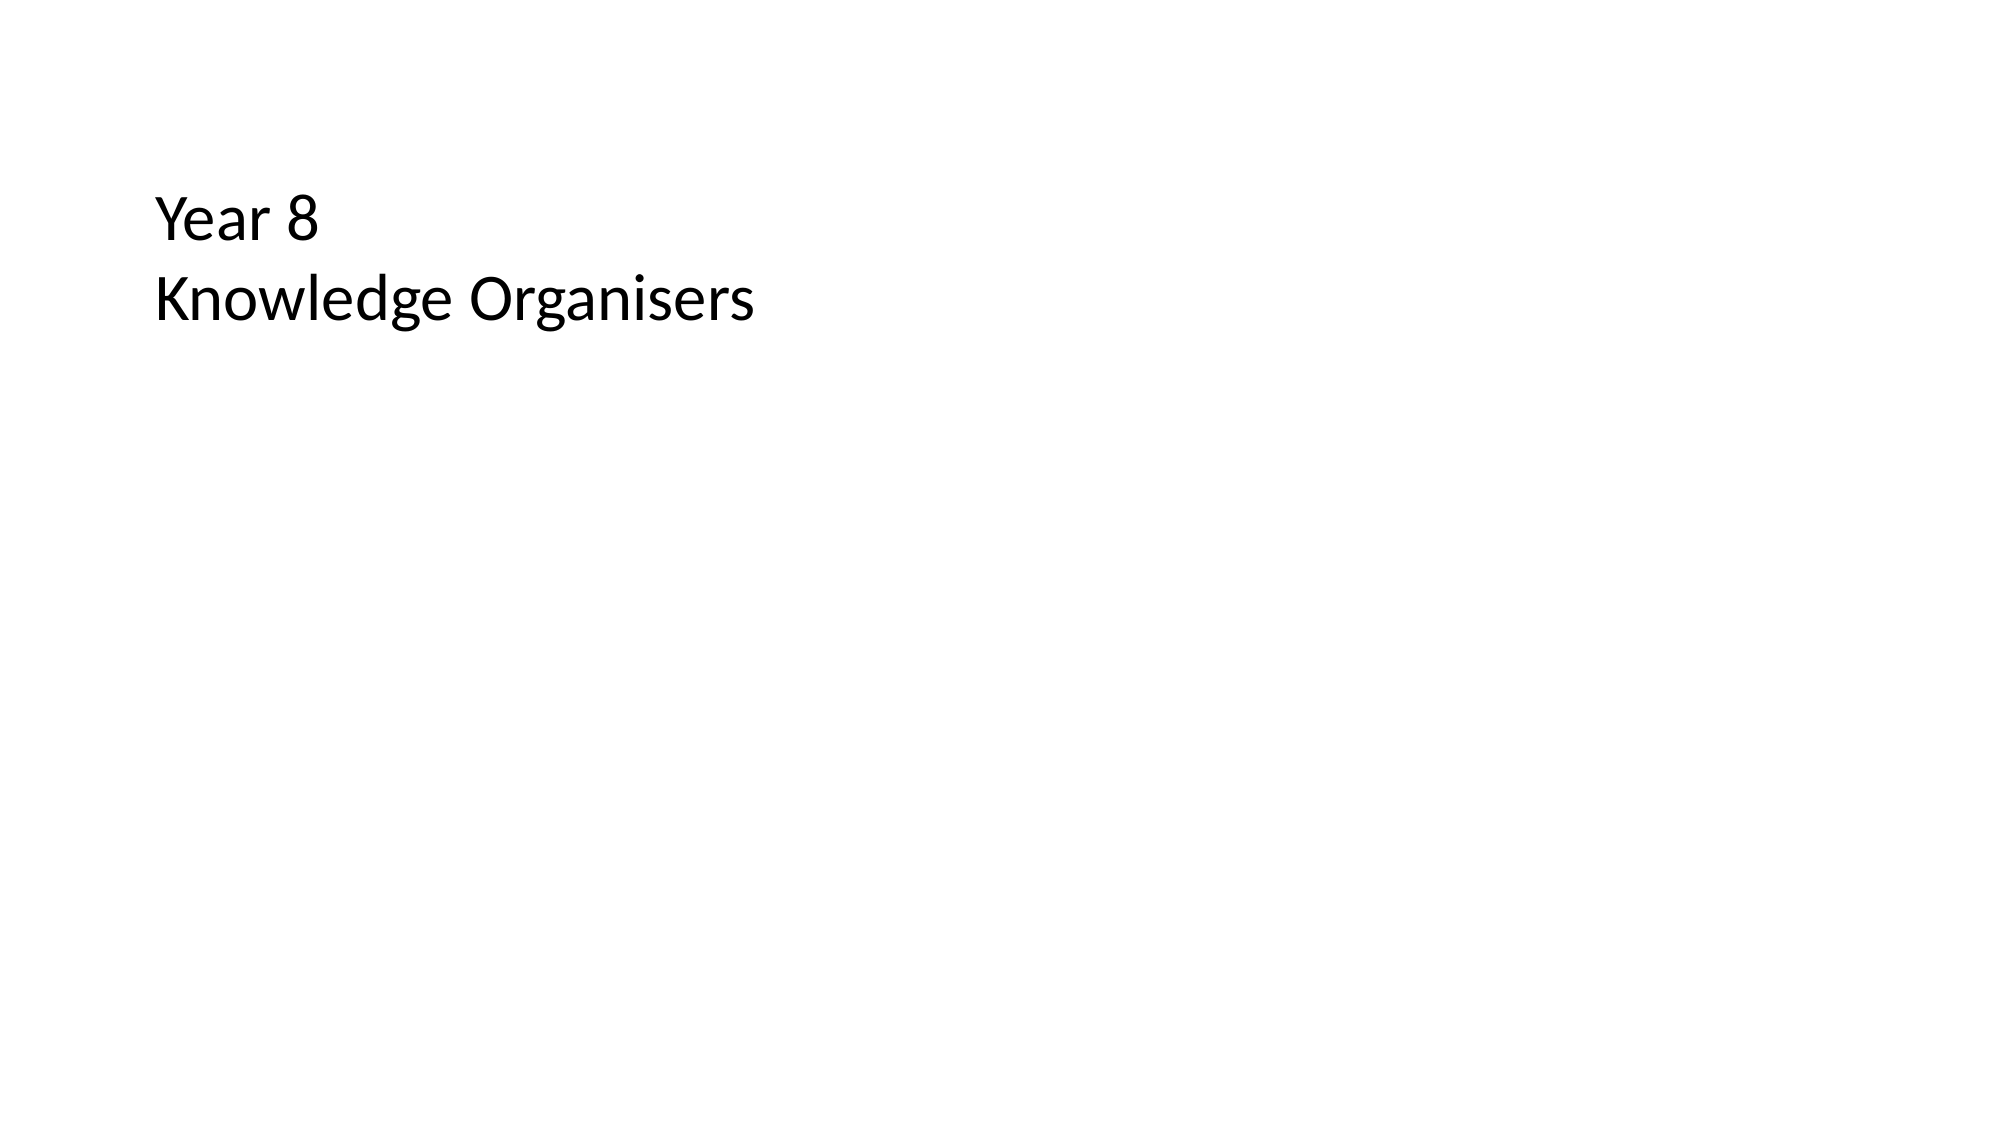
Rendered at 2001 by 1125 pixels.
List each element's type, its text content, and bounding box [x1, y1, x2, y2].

text_box Year 8 Knowledge Organisers [140, 166, 1331, 342]
